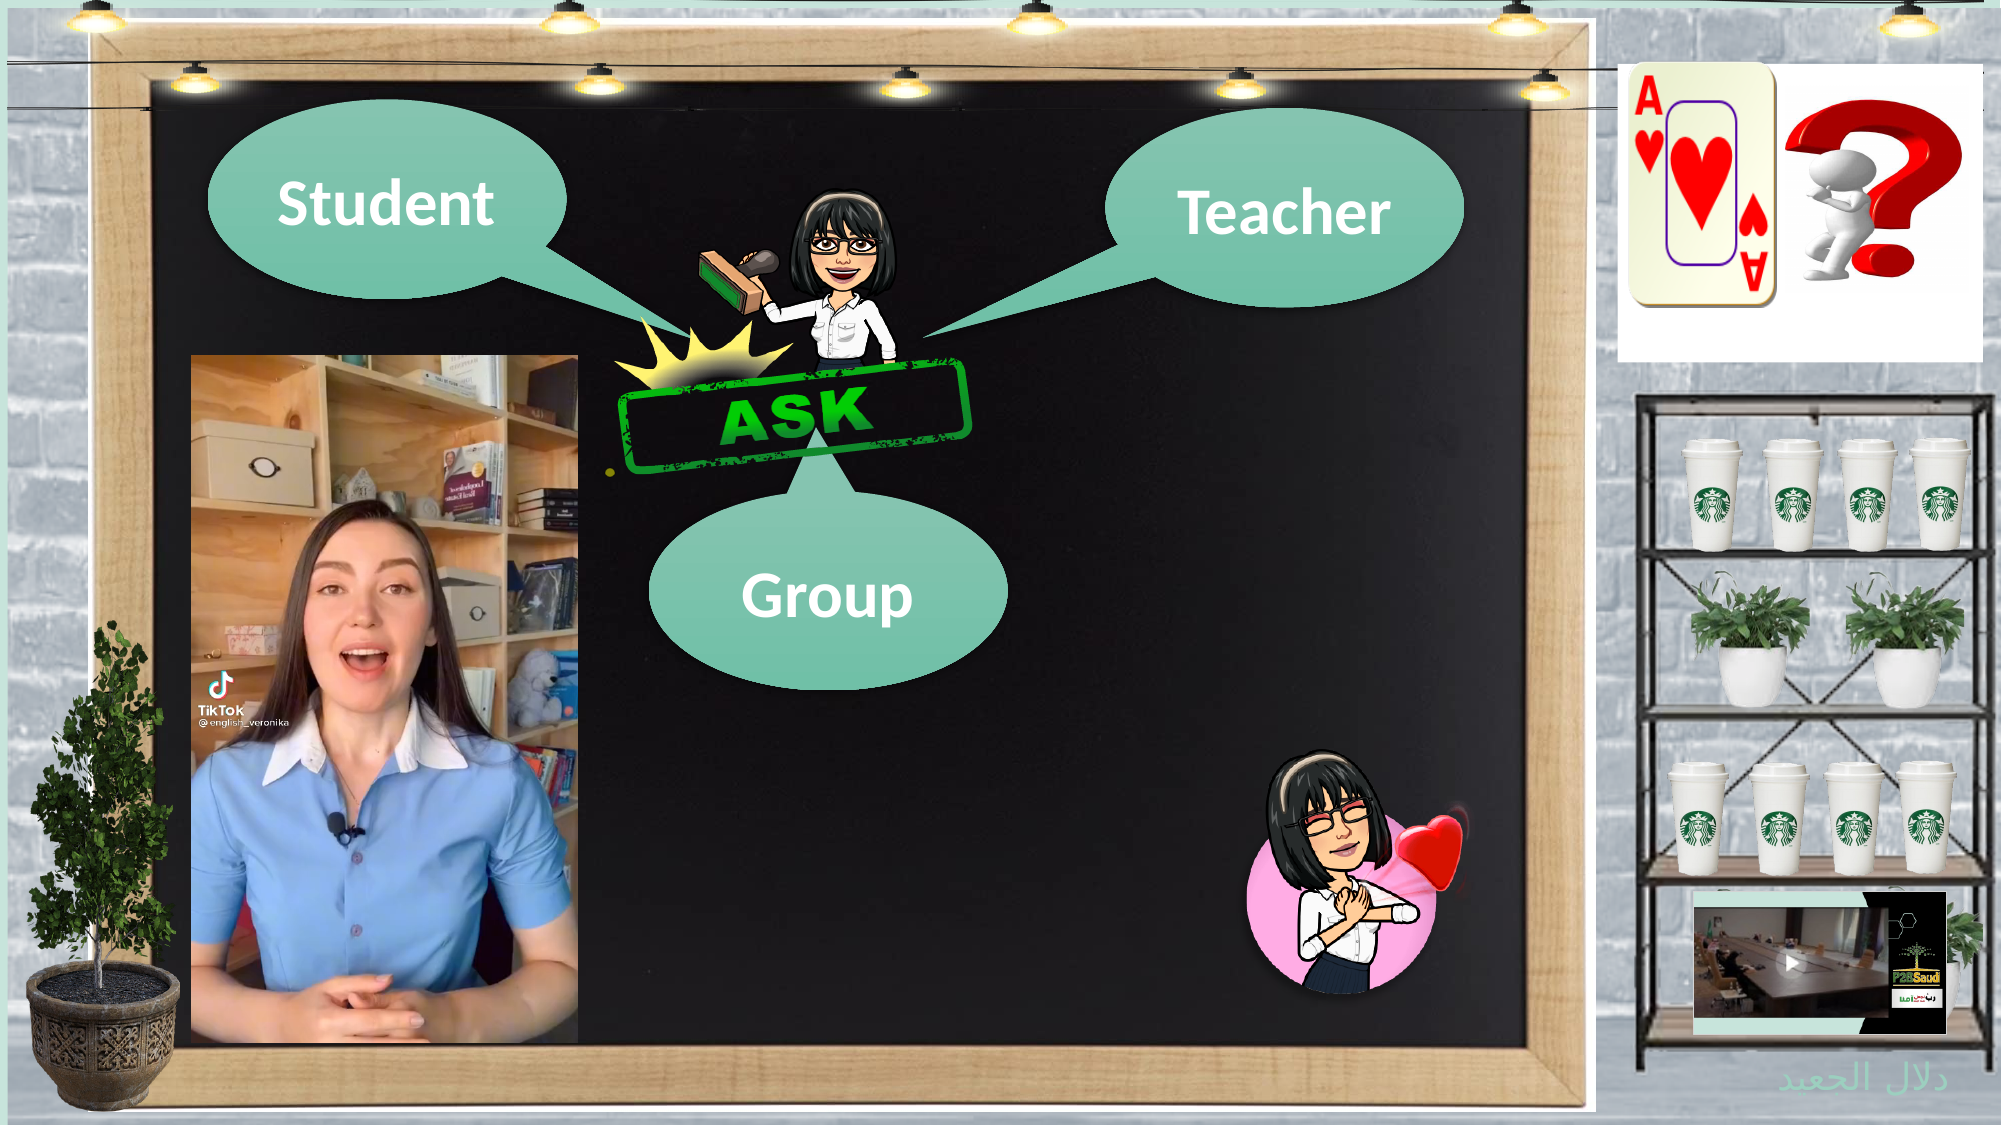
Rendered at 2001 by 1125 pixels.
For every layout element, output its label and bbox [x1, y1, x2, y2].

picture [4, 0, 1984, 1125]
text_box [189, 8, 2000, 1125]
text_box [0, 0, 7, 1125]
text_box [7, 111, 88, 1125]
picture [1605, 389, 2001, 1112]
text_box [190, 354, 579, 1044]
text_box [1984, 0, 2000, 8]
